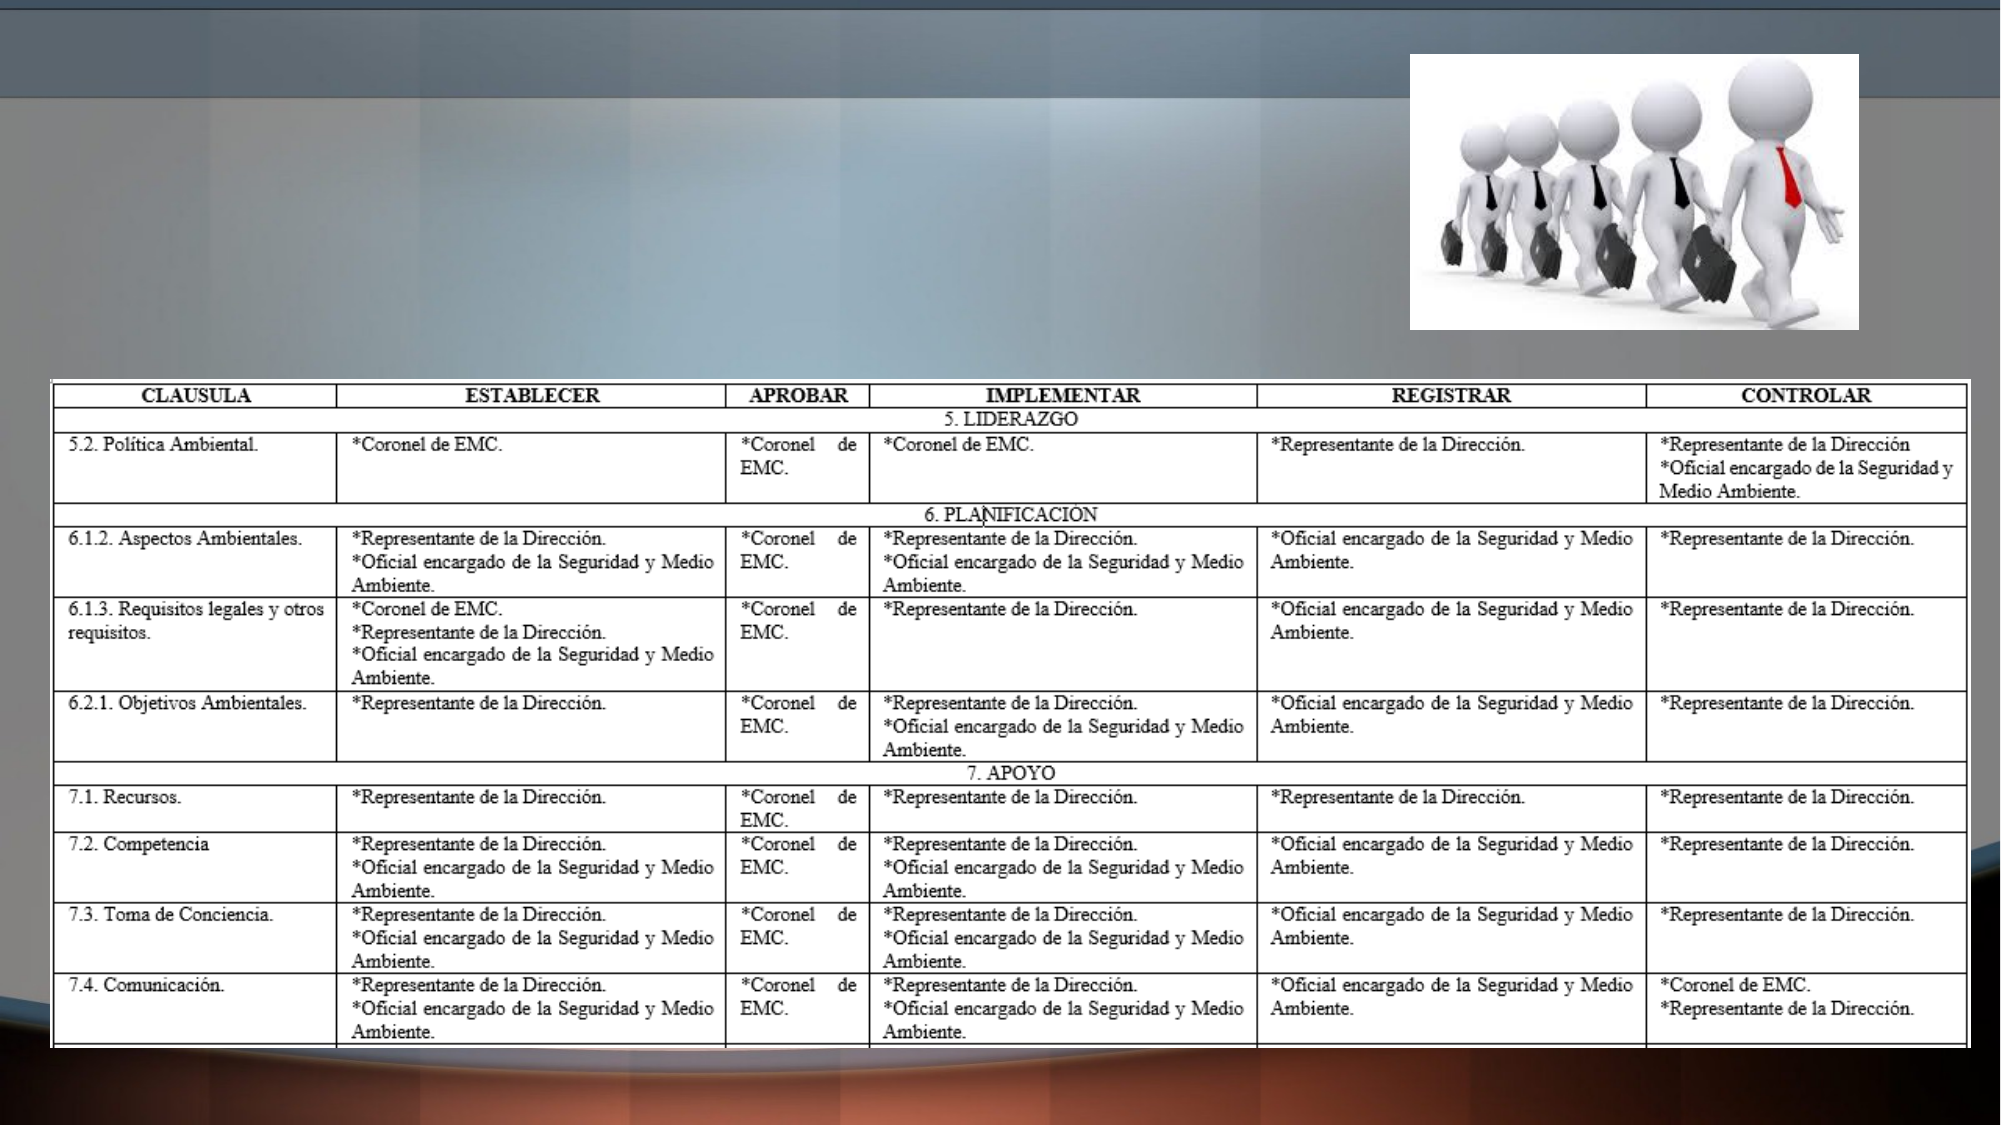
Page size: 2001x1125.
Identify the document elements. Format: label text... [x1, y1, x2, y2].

title MATRIZ DE RESPONSABILIDADES PARA LA IMPLEMENTACIÓN DEL SGA. [0, 54, 1373, 125]
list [1410, 54, 1859, 330]
picture [0, 0, 2001, 1125]
